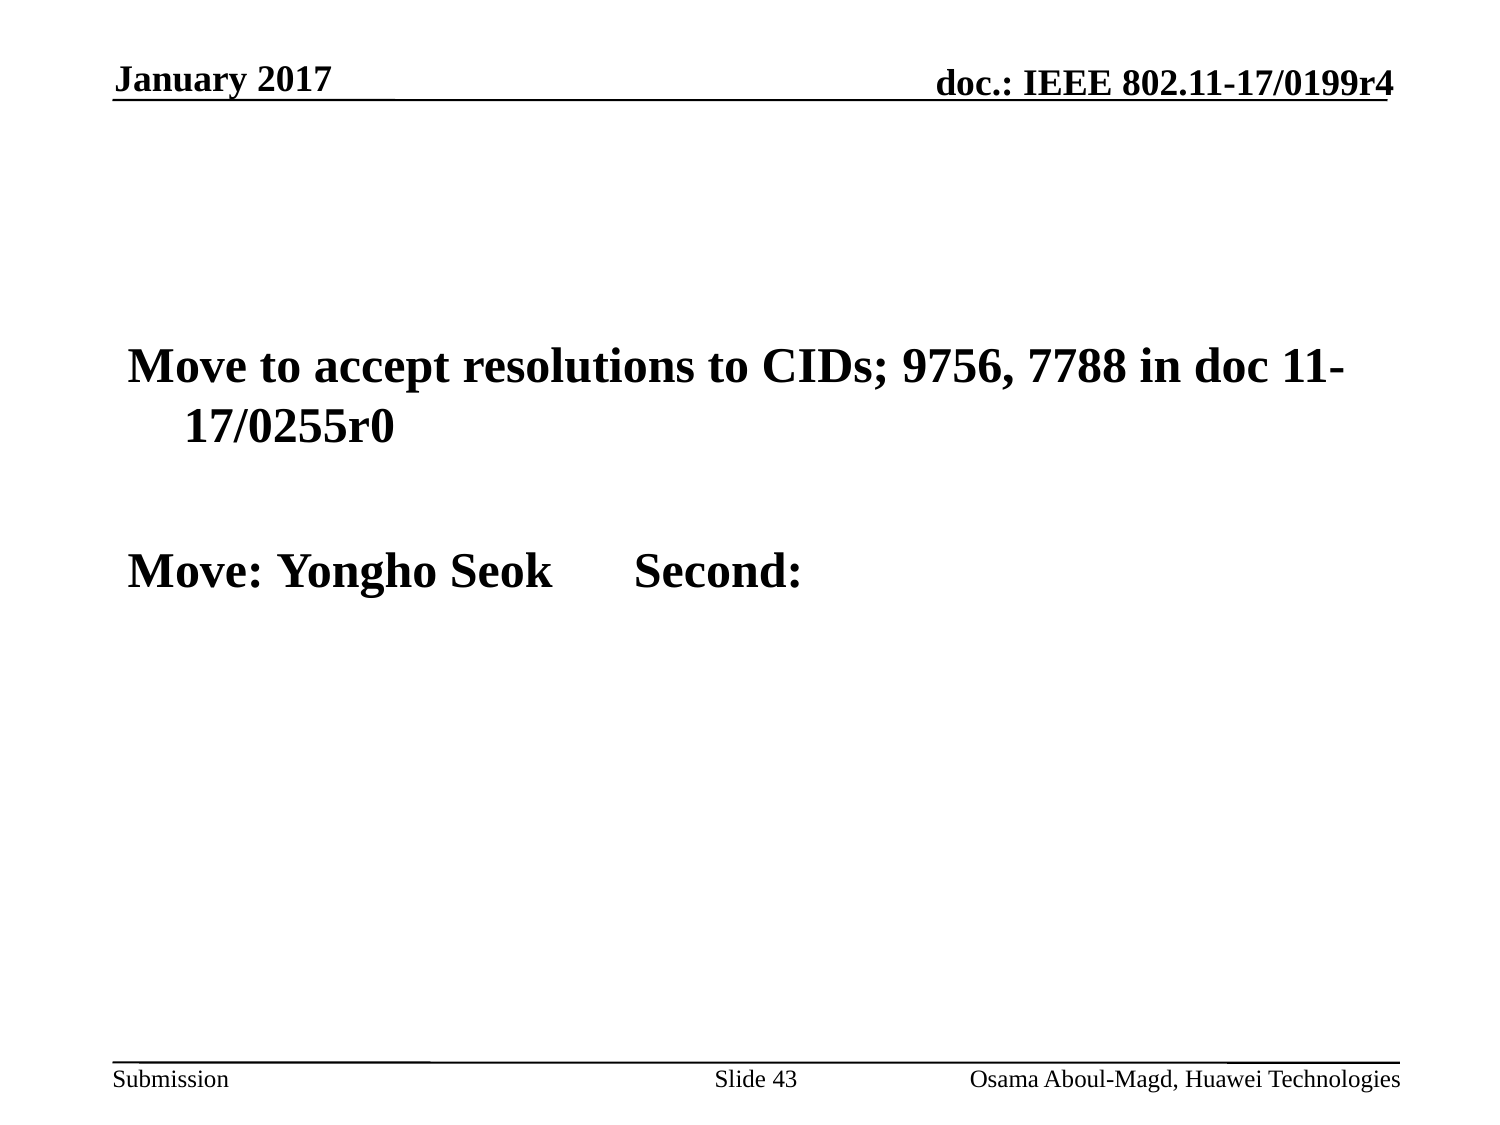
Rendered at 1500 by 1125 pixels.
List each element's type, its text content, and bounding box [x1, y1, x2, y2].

slide_number Slide 43 [712, 1061, 800, 1123]
list Move to accept resolutions to CIDs; 9756, 7788 in doc 11-17/0255r0 Move: Yongho Seok Second: [112, 324, 1388, 1000]
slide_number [114, 54, 423, 100]
footer Osama Aboul-Magd, Huawei Technologies [878, 1061, 1402, 1093]
